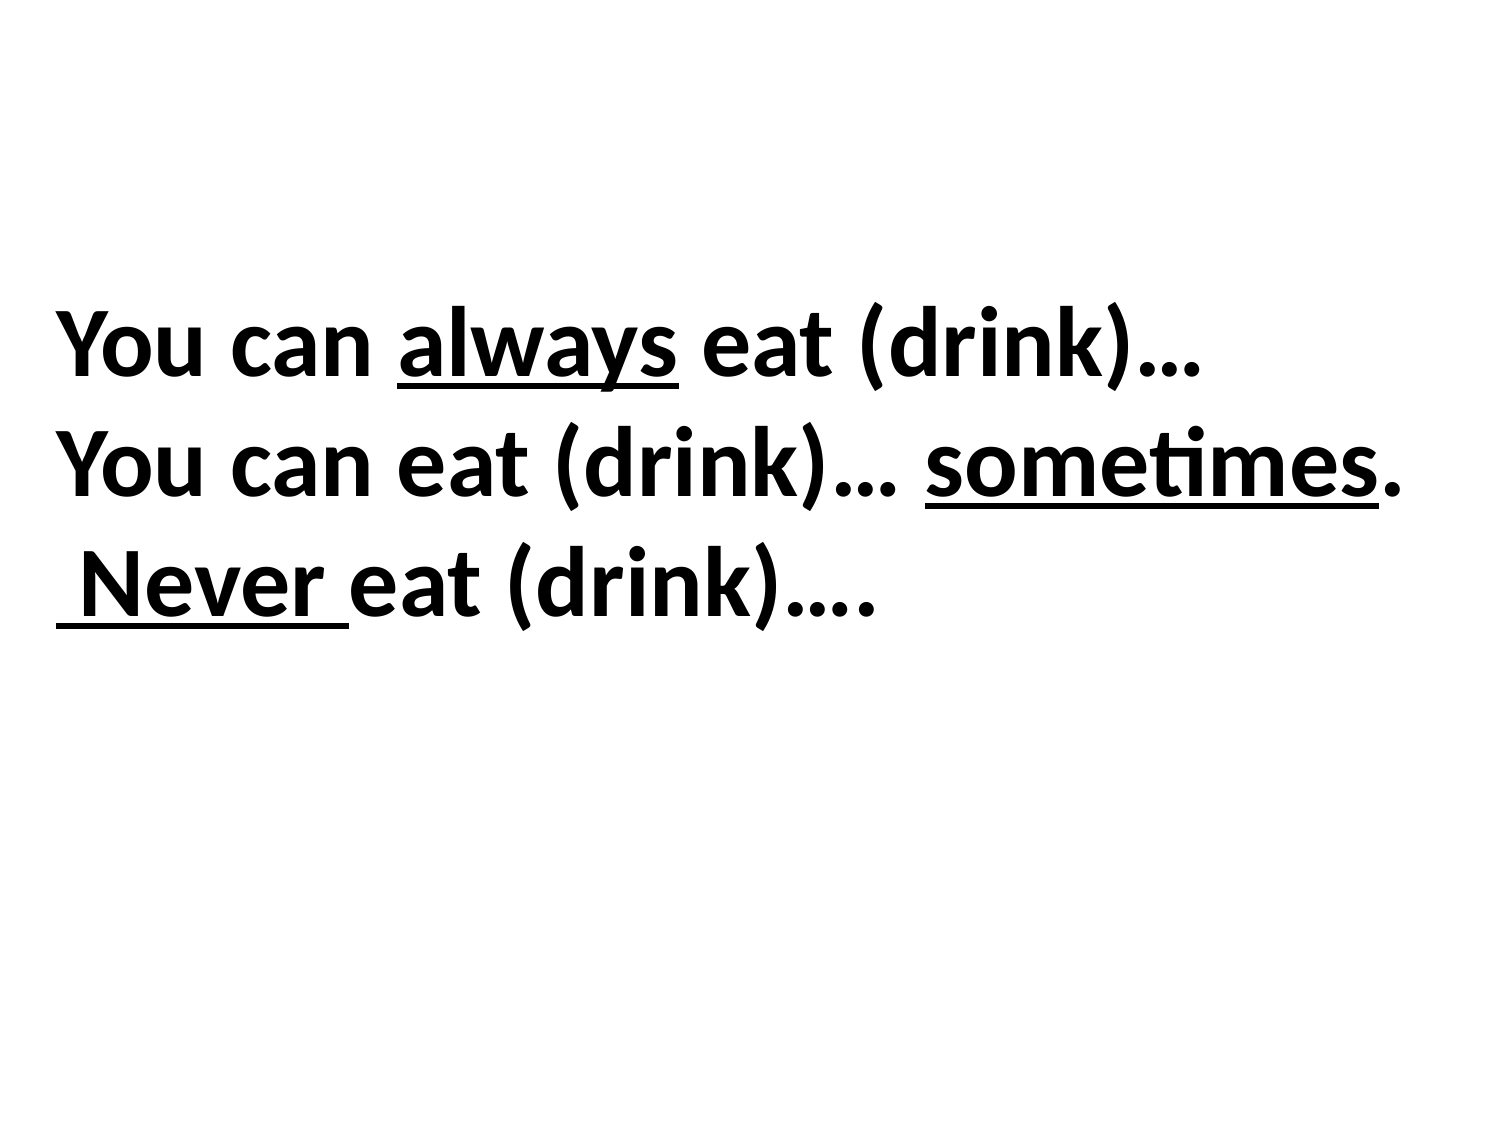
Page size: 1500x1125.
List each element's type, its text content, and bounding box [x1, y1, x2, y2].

title You can always eat (drink)… You can eat (drink)… sometimes. Never eat (drink)…. [41, 45, 1500, 988]
